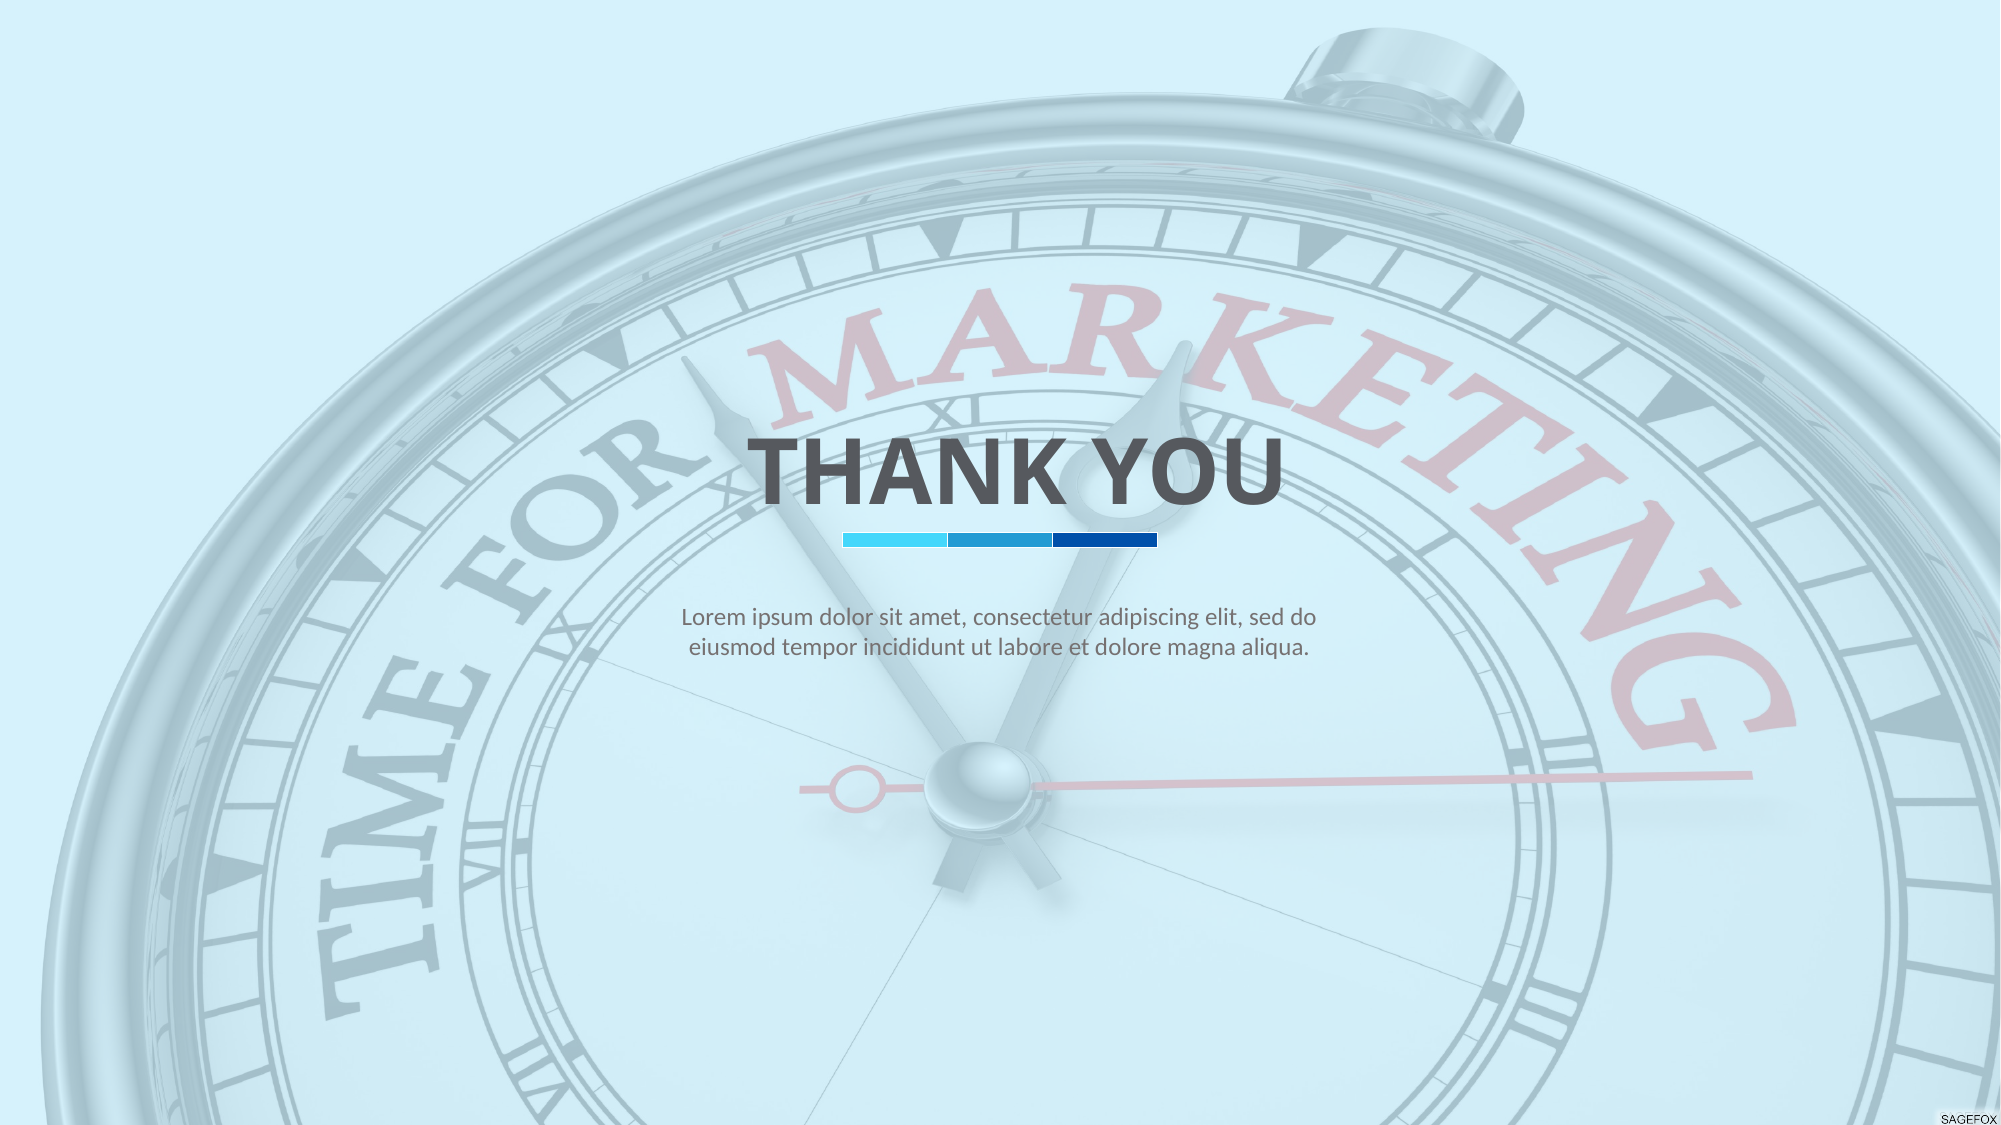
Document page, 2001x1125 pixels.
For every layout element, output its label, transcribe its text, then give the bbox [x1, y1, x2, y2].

text_box Lorem ipsum dolor sit amet, consectetur adipiscing elit, sed do eiusmod tempor incididunt ut labore et dolore magna aliqua. [660, 593, 1340, 668]
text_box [842, 532, 1158, 548]
text_box THANK YOU [565, 405, 1470, 531]
picture [1938, 1114, 1999, 1125]
